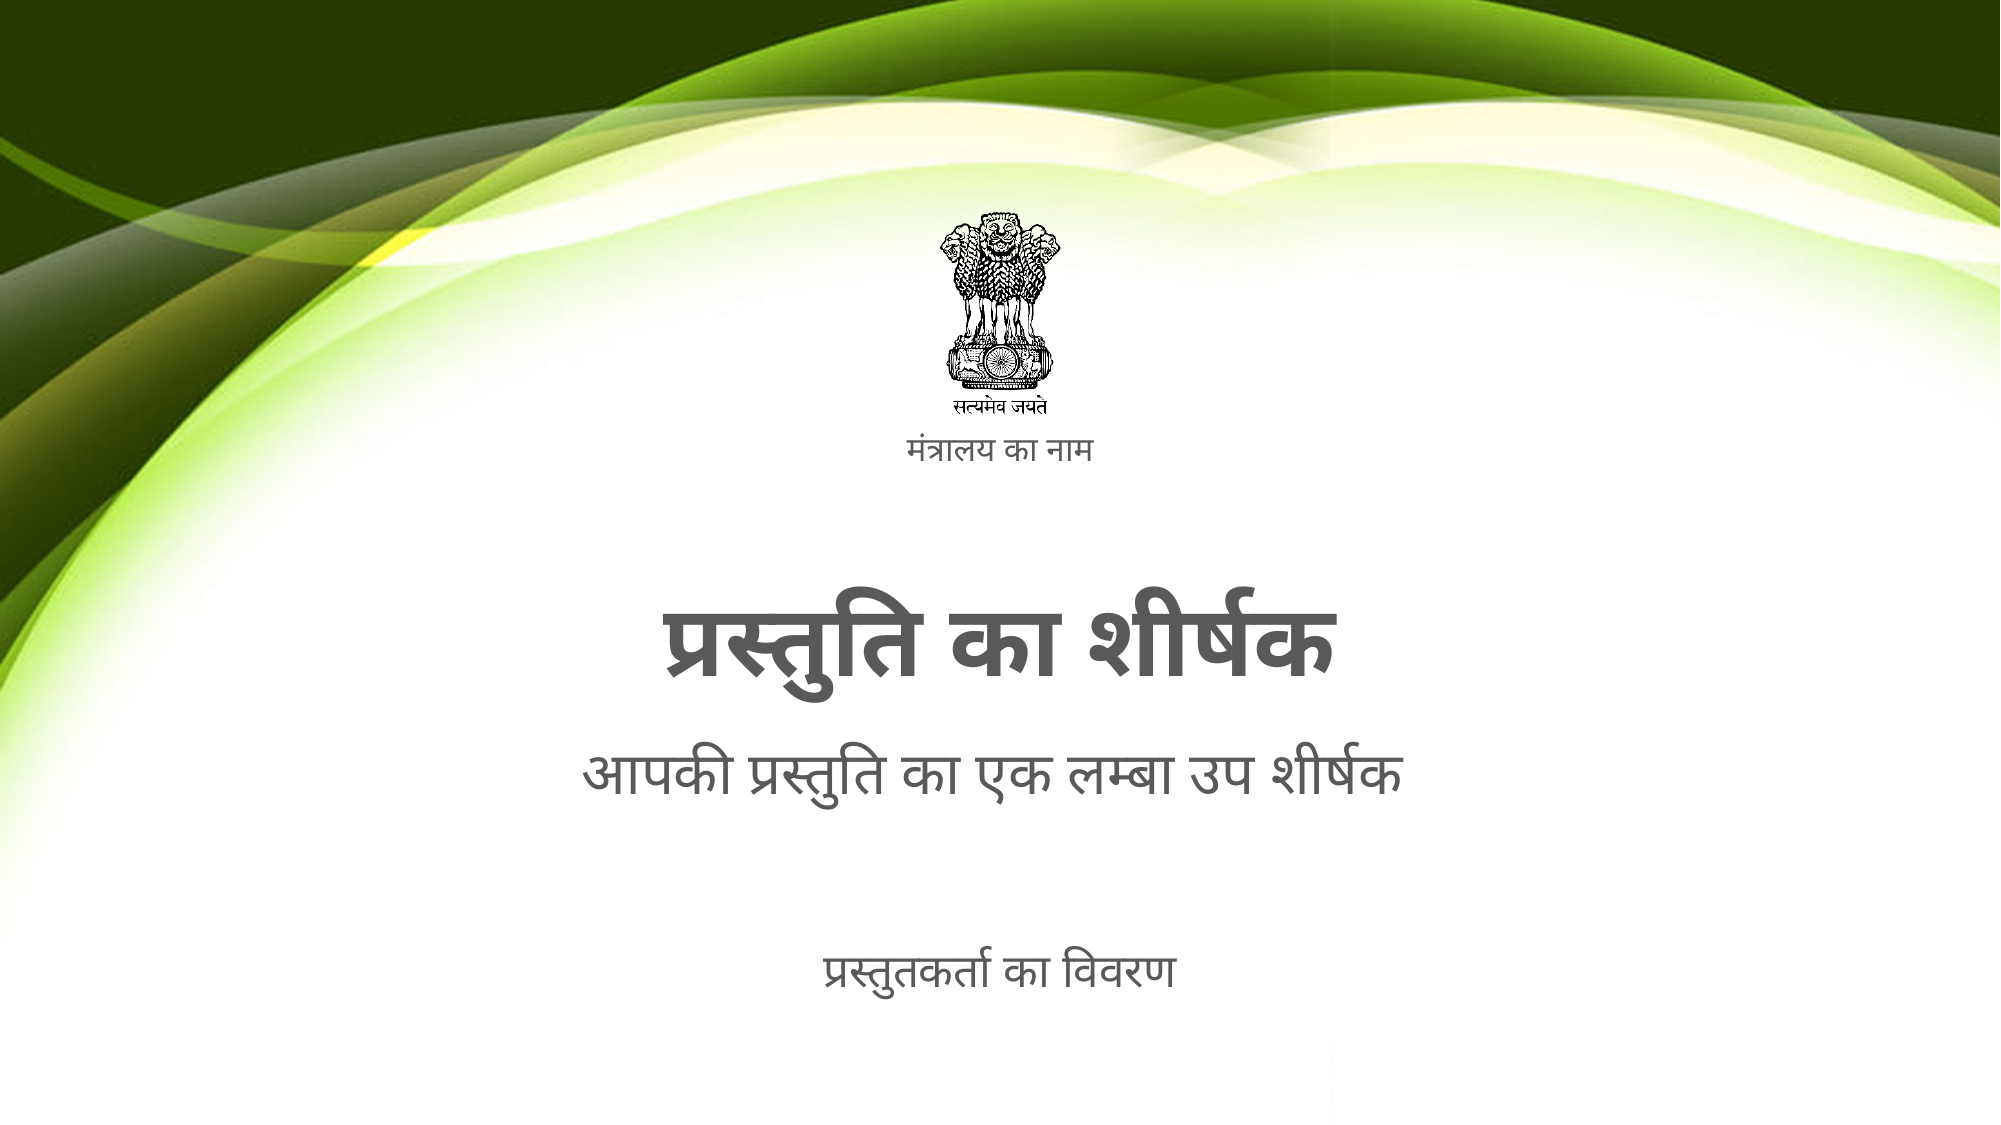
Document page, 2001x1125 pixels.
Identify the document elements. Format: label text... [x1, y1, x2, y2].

list प्रस्तुतकर्ता का विवरण [669, 940, 1331, 1027]
list आपकी प्रस्तुति का एक लम्बा उप शीर्षक [285, 736, 1715, 823]
list मंत्रालय का नाम [769, 425, 1231, 521]
picture [0, 0, 2000, 1125]
list प्रस्तुति का शीर्षक [385, 582, 1615, 713]
